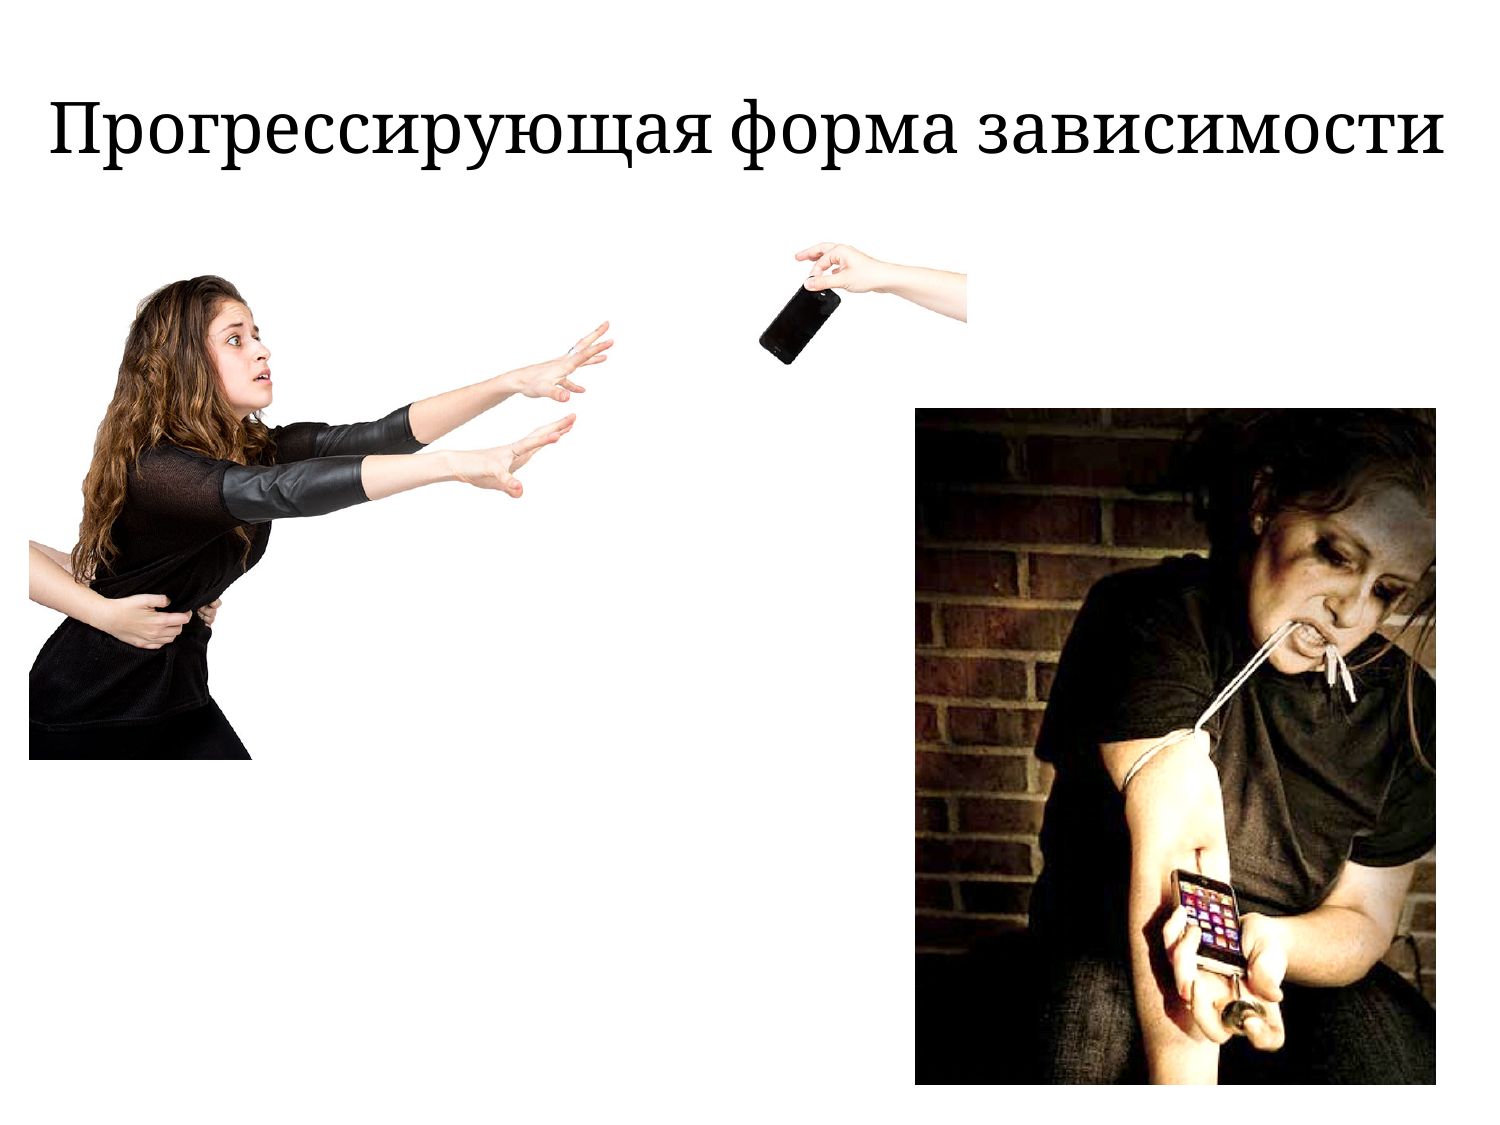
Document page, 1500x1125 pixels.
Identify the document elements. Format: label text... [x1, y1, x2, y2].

picture [29, 231, 1436, 1085]
title Прогрессирующая форма зависимости [32, 30, 1462, 219]
